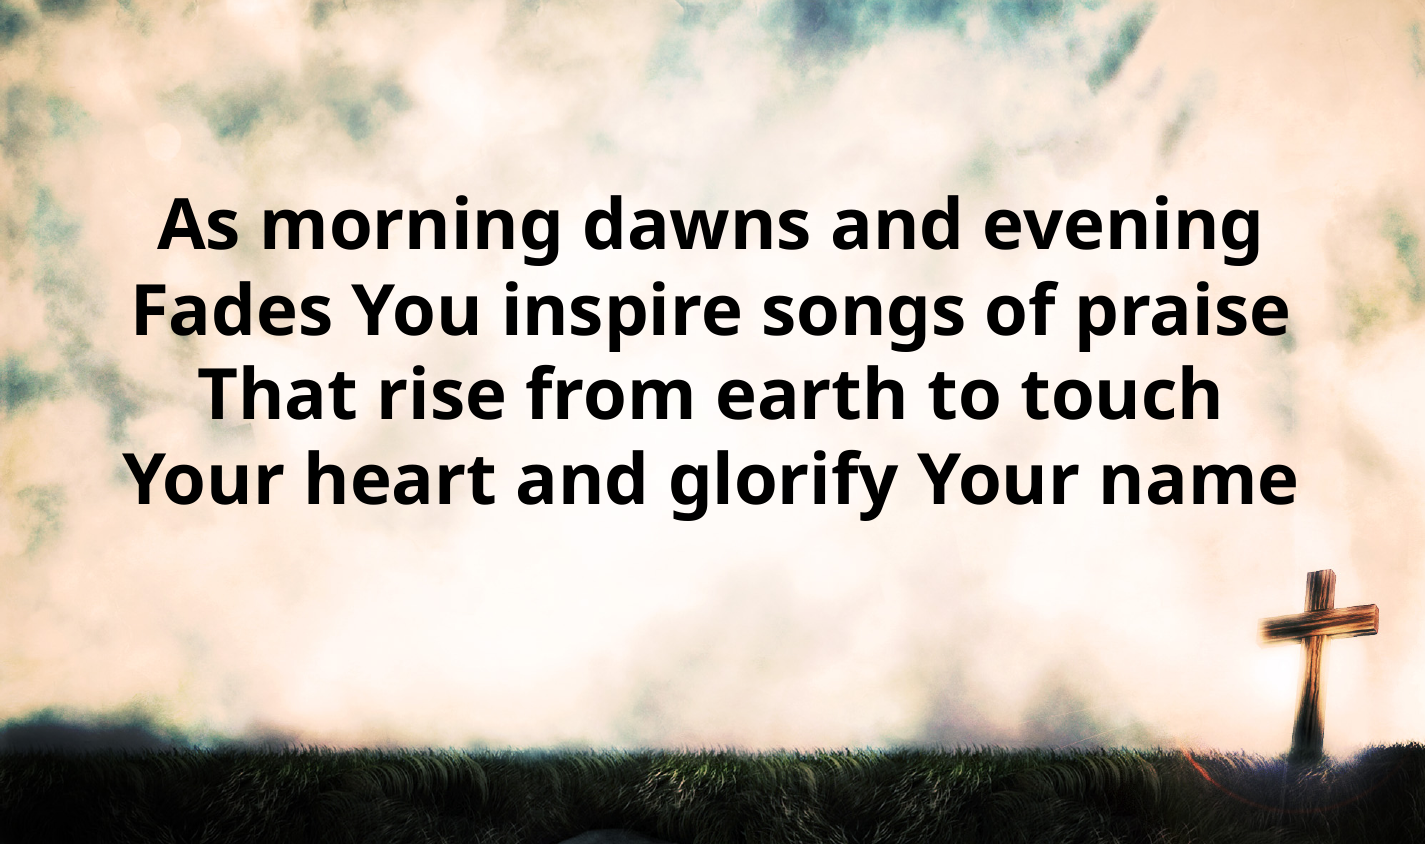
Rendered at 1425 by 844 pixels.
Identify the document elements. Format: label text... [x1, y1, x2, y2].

text_box As morning dawns and evening Fades You inspire songs of praise That rise from earth to touch Your heart and glorify Your name [49, 171, 1373, 563]
picture [0, 0, 1425, 844]
